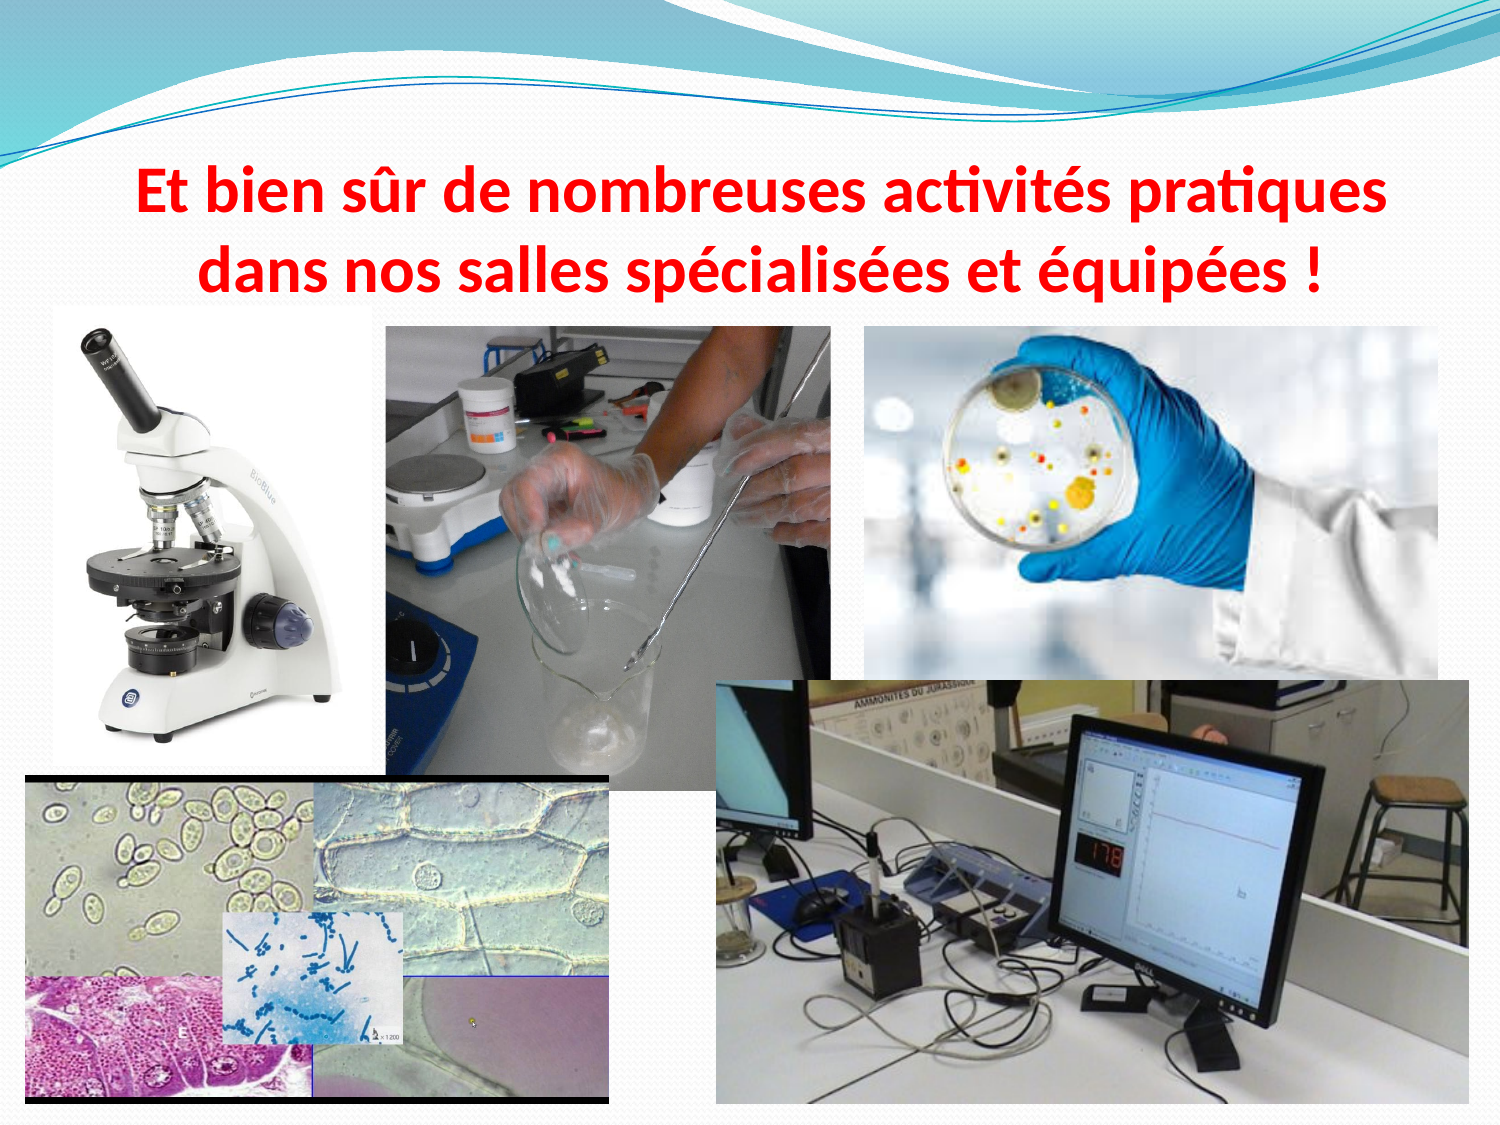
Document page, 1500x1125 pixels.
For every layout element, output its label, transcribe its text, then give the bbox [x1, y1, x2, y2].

title Et bien sûr de nombreuses activités pratiques dans nos salles spécialisées et équipées ! [87, 117, 1438, 307]
picture [52, 306, 373, 766]
picture [25, 325, 1469, 1104]
